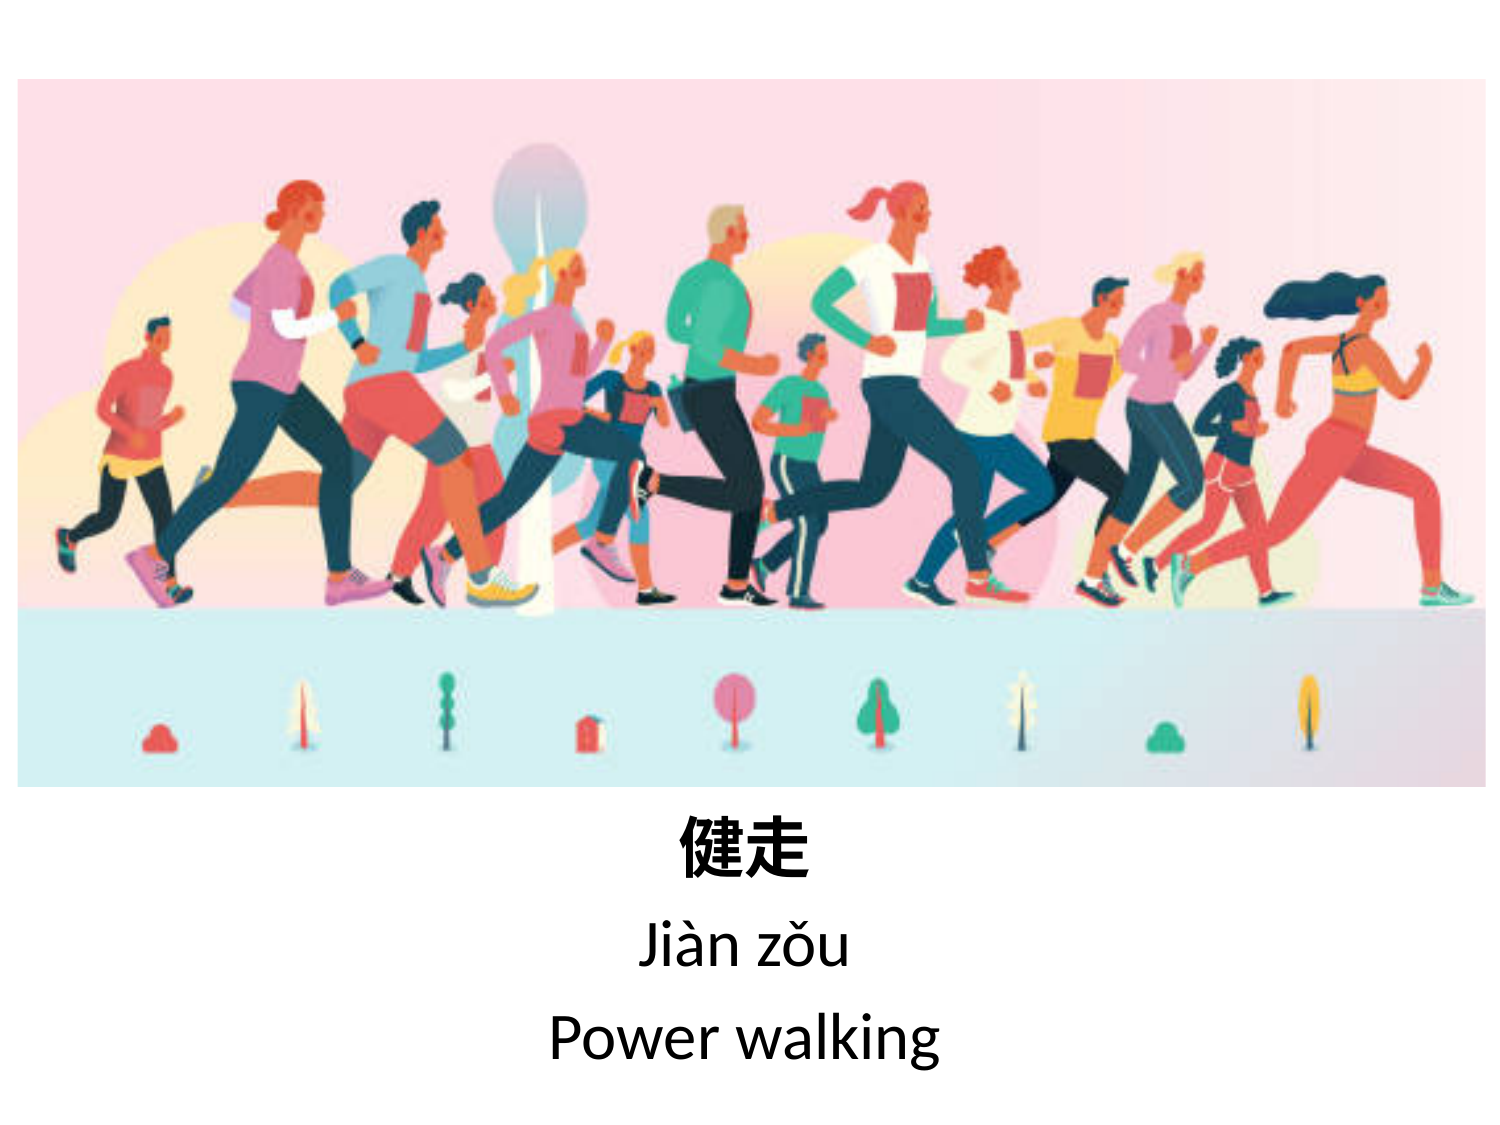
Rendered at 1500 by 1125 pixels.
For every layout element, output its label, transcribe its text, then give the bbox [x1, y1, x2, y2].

picture [17, 79, 1486, 787]
list 健走 Jiàn zǒu Power walking [525, 798, 965, 1099]
